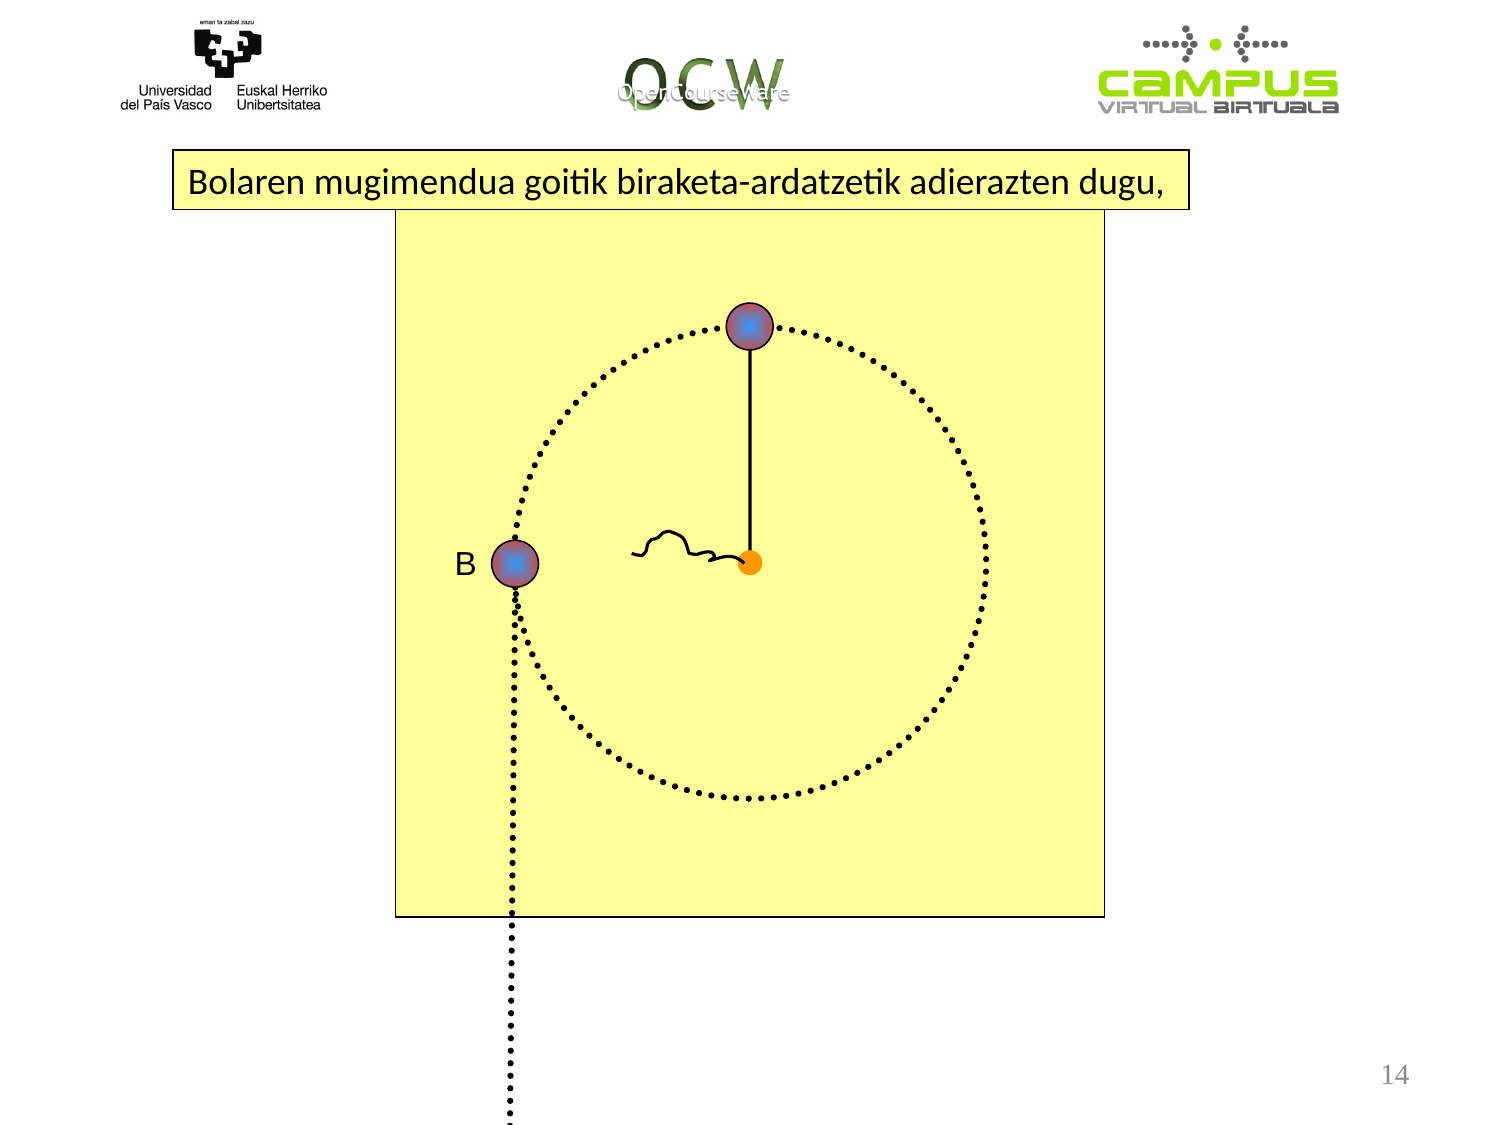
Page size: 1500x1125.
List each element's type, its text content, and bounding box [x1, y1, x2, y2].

text_box Bolaren mugimendua goitik biraketa-ardatzetik adierazten dugu, [173, 149, 1190, 210]
picture [112, 11, 338, 117]
text_box [395, 210, 1105, 917]
text_box B [451, 534, 480, 589]
picture [1095, 23, 1340, 115]
picture [611, 28, 799, 124]
text_box [491, 541, 508, 587]
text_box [513, 302, 987, 823]
slide_number 14 [1074, 1042, 1425, 1103]
